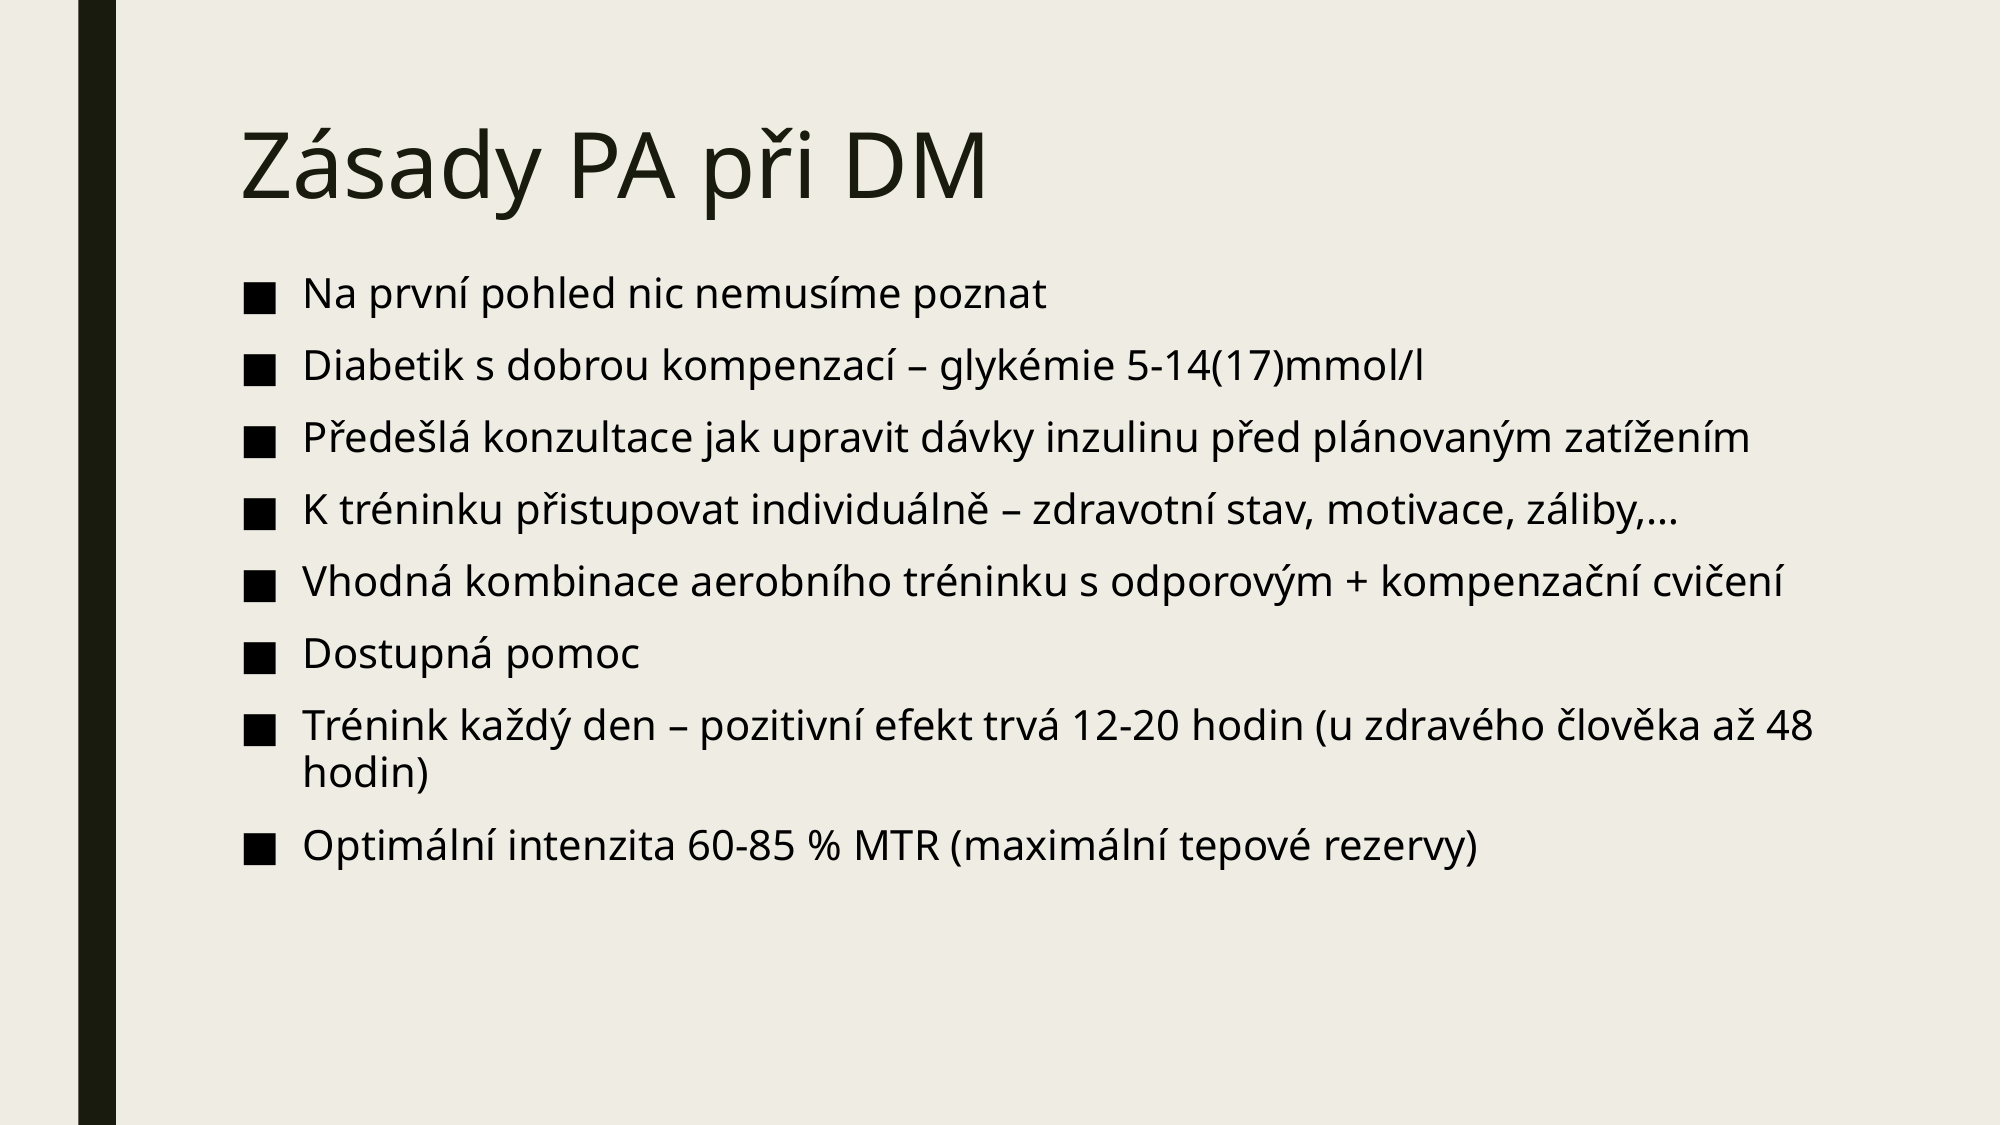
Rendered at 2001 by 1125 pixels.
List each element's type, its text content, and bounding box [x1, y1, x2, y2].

list Na první pohled nic nemusíme poznat Diabetik s dobrou kompenzací – glykémie 5-14(17)mmol/l Předešlá konzultace jak upravit dávky inzulinu před plánovaným zatížením K tréninku přistupovat individuálně – zdravotní stav, motivace, záliby,… Vhodná kombinace aerobního tréninku s odporovým + kompenzační cvičení Dostupná pomoc Trénink každý den – pozitivní efekt trvá 12-20 hodin (u zdravého člověka až 48 hodin) Optimální intenzita 60-85 % MTR (maximální tepové rezervy) [225, 263, 1867, 963]
title Zásady PA při DM [225, 112, 1800, 263]
